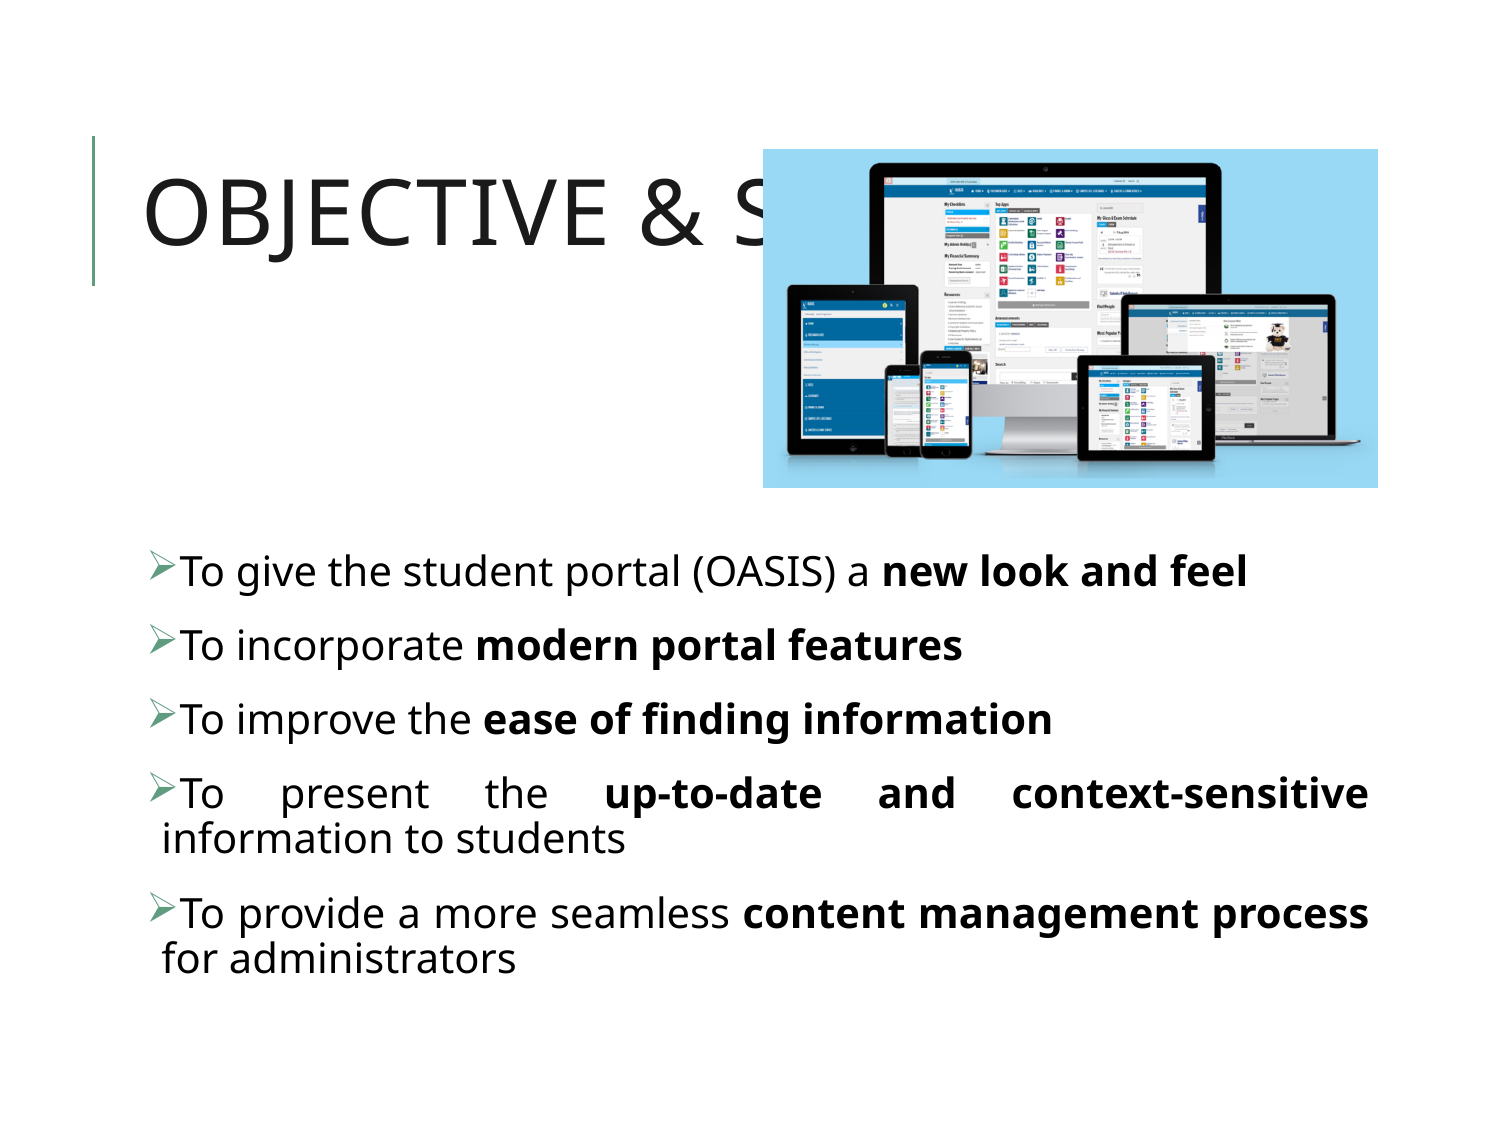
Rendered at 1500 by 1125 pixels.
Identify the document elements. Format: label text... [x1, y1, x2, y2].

title Objective & Scope [126, 96, 1322, 342]
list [763, 149, 1378, 488]
text_box To give the student portal (OASIS) a new look and feel To incorporate modern portal features To improve the ease of finding information To present the up-to-date and context-sensitive information to students To provide a more seamless content management process for administrators [138, 542, 1378, 1009]
